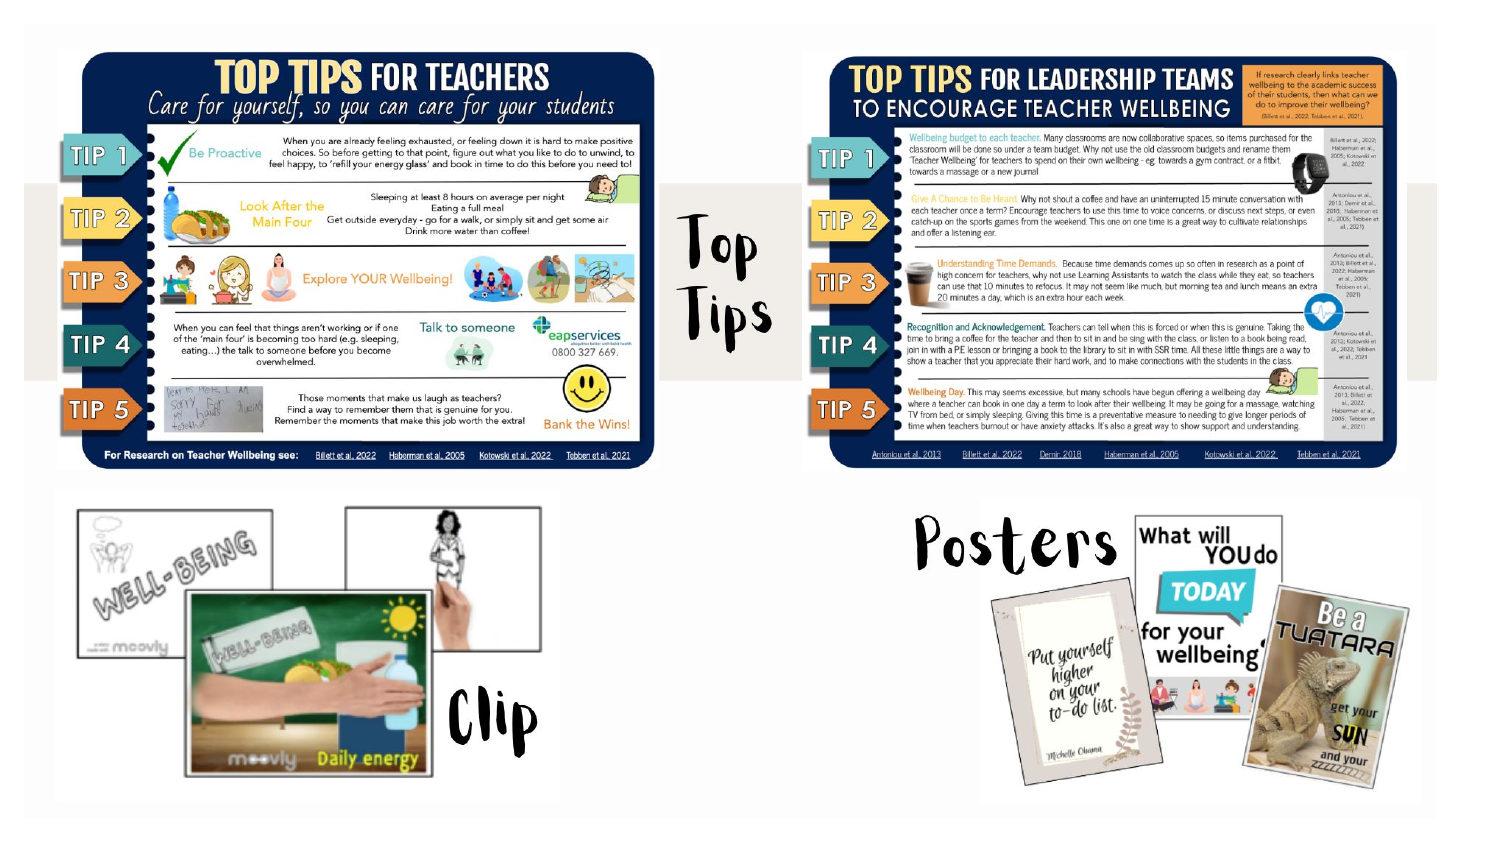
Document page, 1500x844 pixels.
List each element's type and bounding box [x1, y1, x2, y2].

picture [24, 24, 1437, 819]
